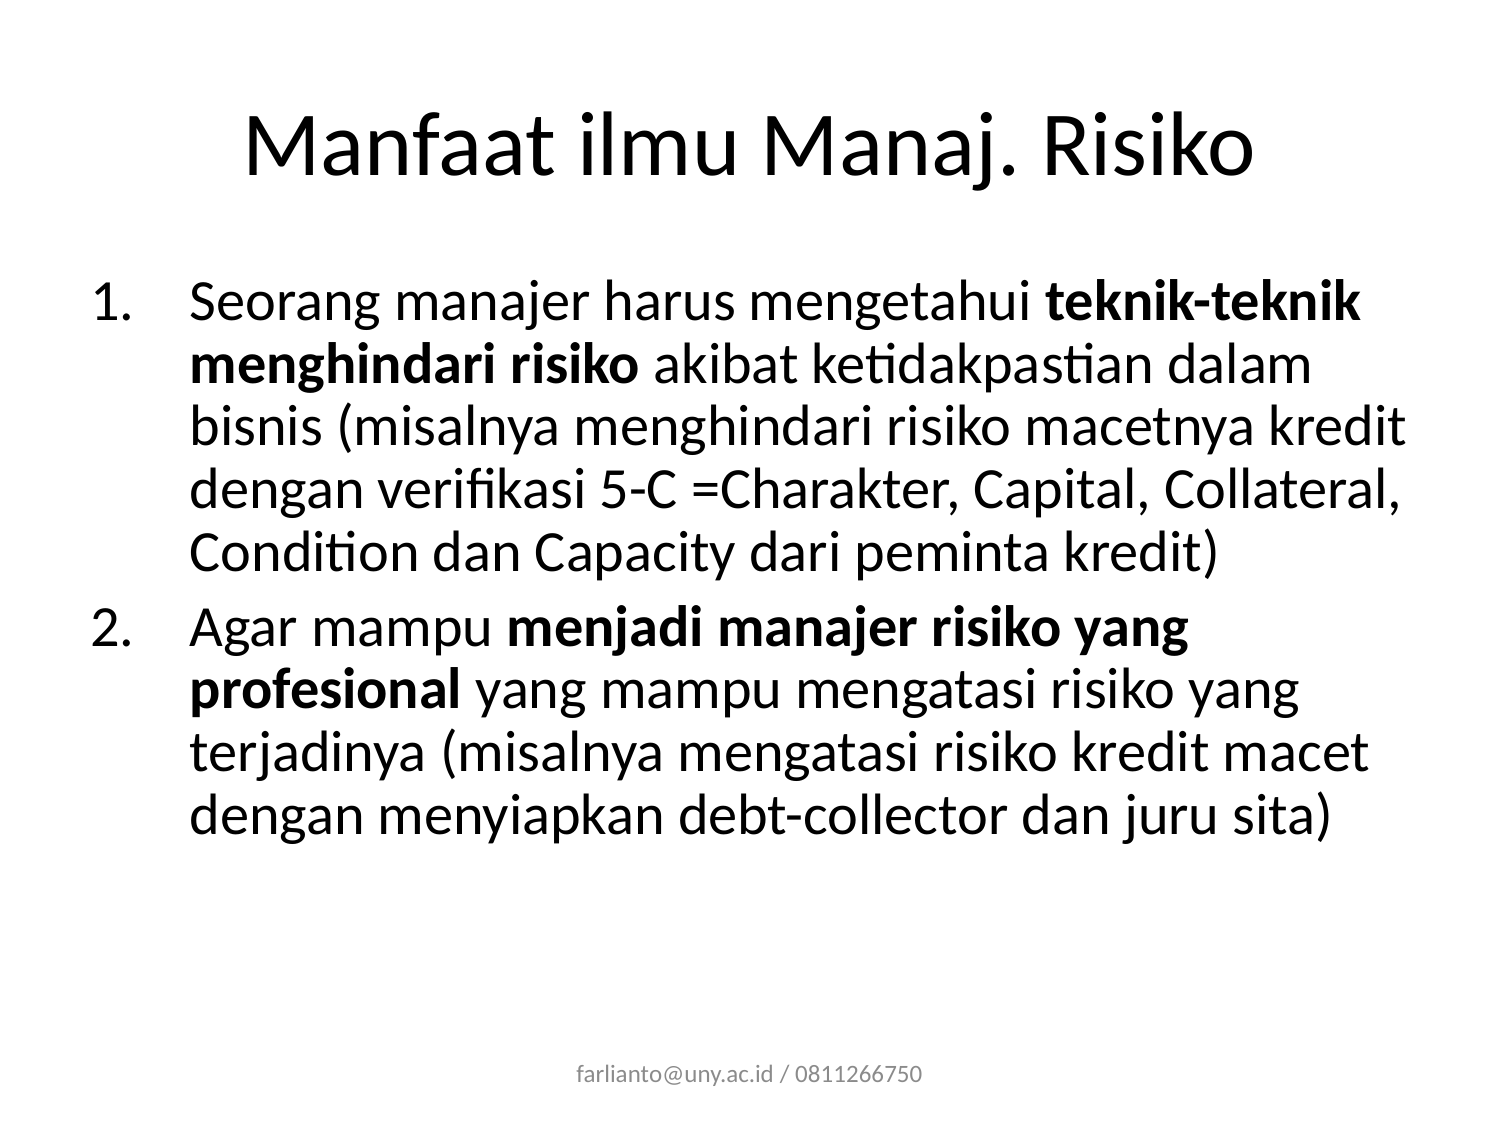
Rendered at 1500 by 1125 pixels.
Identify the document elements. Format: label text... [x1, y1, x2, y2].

footer farlianto@uny.ac.id / 0811266750 [512, 1042, 988, 1103]
list Seorang manajer harus mengetahui teknik-teknik menghindari risiko akibat ketidakpastian dalam bisnis (misalnya menghindari risiko macetnya kredit dengan verifikasi 5-C =Charakter, Capital, Collateral, Condition dan Capacity dari peminta kredit) Agar mampu menjadi manajer risiko yang profesional yang mampu mengatasi risiko yang terjadinya (misalnya mengatasi risiko kredit macet dengan menyiapkan debt-collector dan juru sita) [75, 262, 1425, 1005]
title Manfaat ilmu Manaj. Risiko [75, 45, 1425, 233]
